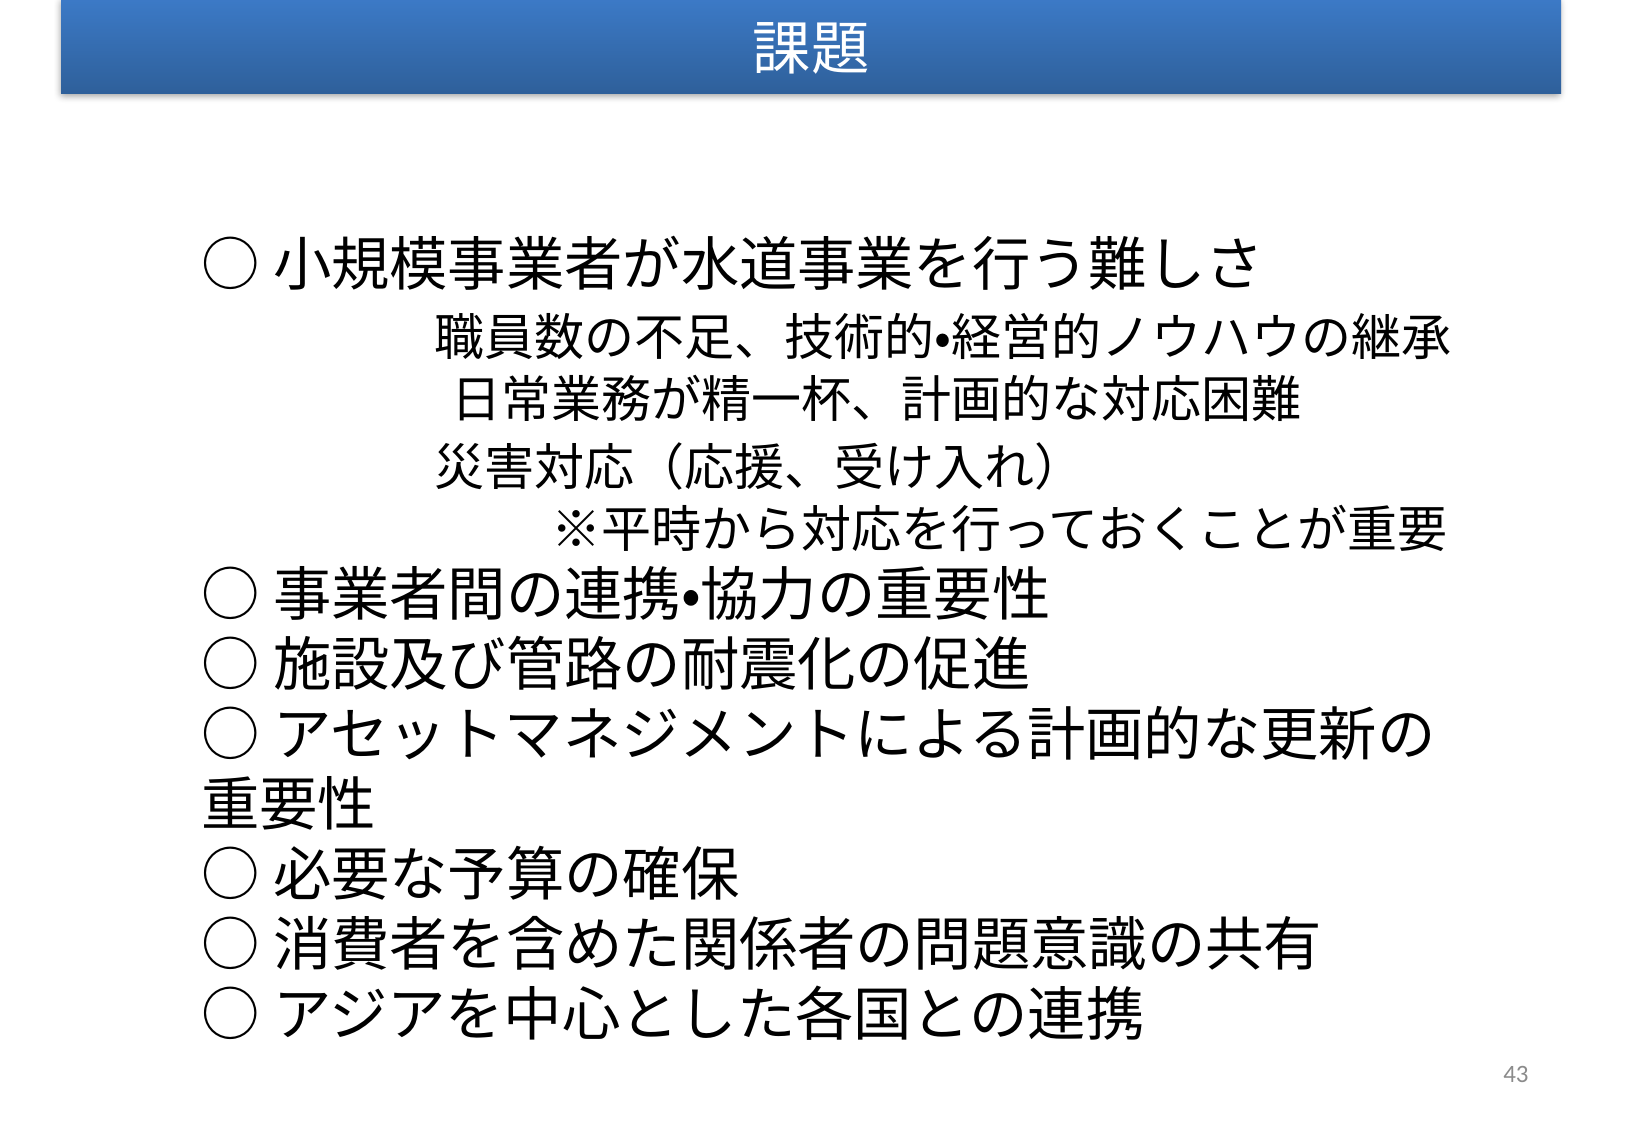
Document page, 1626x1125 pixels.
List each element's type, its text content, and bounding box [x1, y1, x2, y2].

text_box ○小規模事業者が水道事業を行う難しさ 職員数の不足、技術的・経営的ノウハウの継承 日常業務が精一杯、計画的な対応困難 災害対応（応援、受け入れ） ※平時から対応を行っておくことが重要 ○事業者間の連携・協力の重要性 ○施設及び管路の耐震化の促進 ○アセットマネジメントによる計画的な更新の重要性 ○必要な予算の確保 ○消費者を含めた関係者の問題意識の共有 ○アジアを中心とした各国との連携 [186, 219, 1486, 1055]
slide_number 43 [1164, 1042, 1544, 1103]
text_box 課題 [61, 0, 1562, 94]
